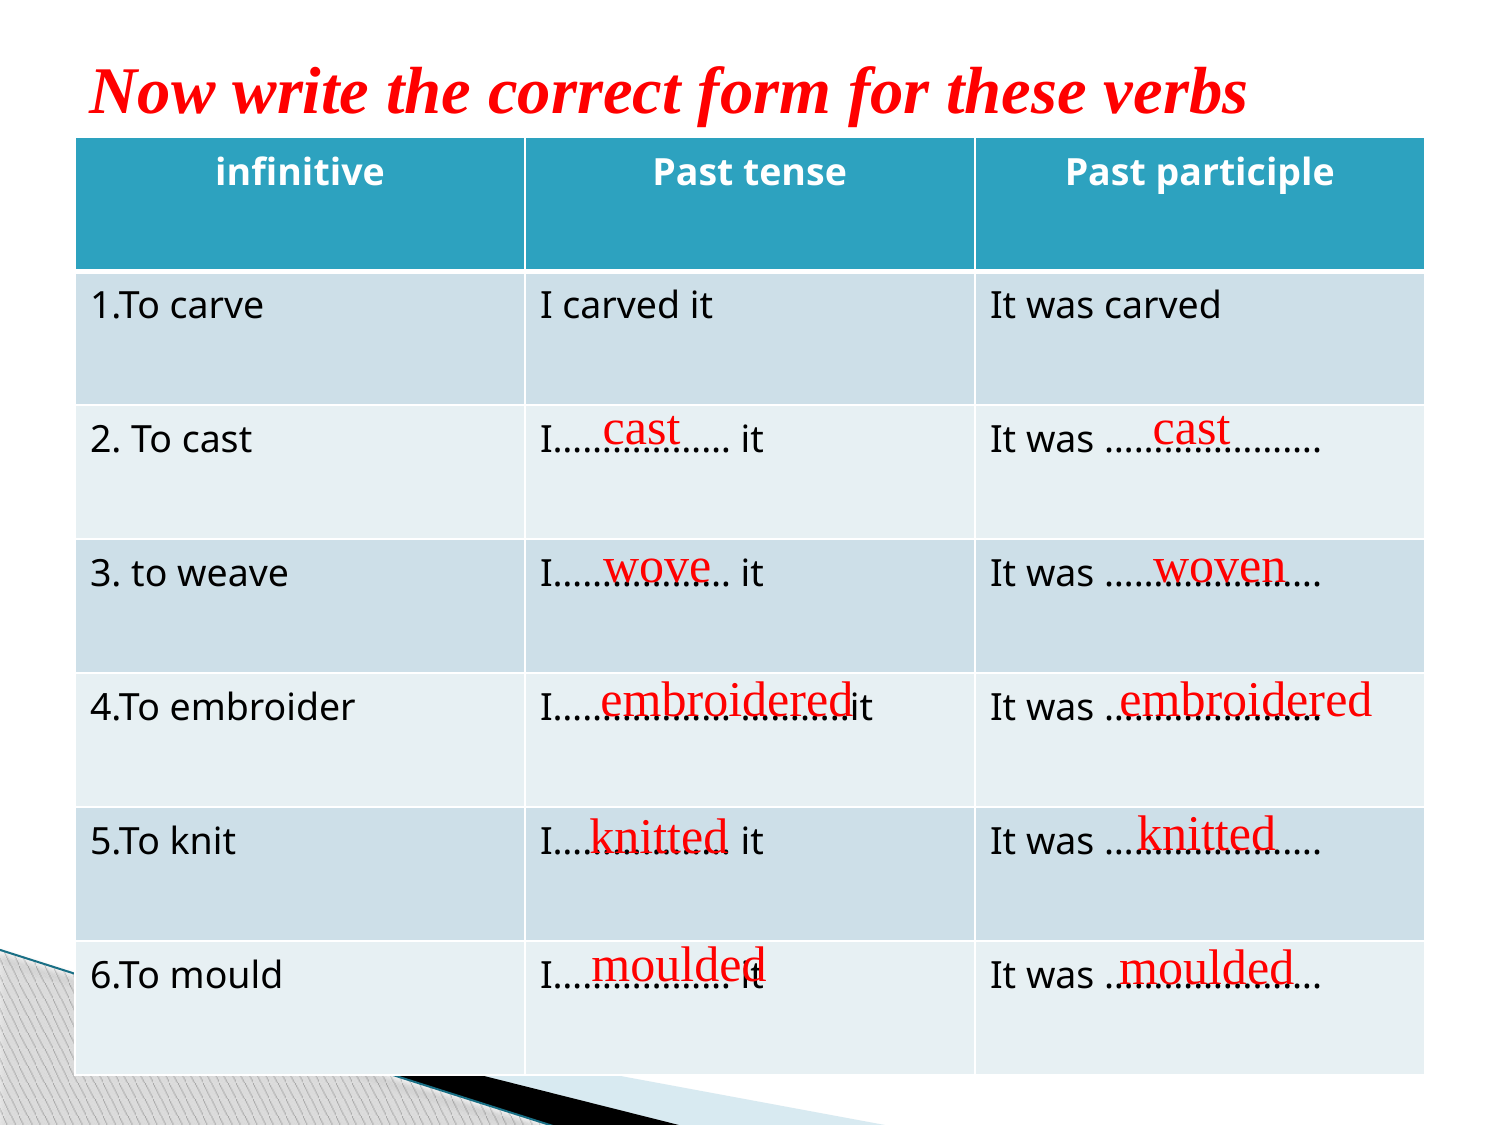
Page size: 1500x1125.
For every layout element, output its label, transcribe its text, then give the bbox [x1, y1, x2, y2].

table_cell It was …………………. [976, 674, 1424, 806]
text_box woven [1138, 524, 1302, 600]
text_box wove [588, 524, 727, 600]
text_box moulded [1104, 926, 1310, 1002]
table_cell It was …………………. [976, 808, 1424, 940]
table_cell I……………… it [526, 406, 974, 538]
table_cell 5.To knit [76, 808, 524, 940]
text_box knitted [1122, 792, 1292, 868]
table_cell 6.To mould [76, 942, 524, 1074]
table_cell I carved it [526, 274, 974, 404]
table_header Past tense [526, 138, 974, 269]
text_box cast [587, 387, 696, 463]
table_cell It was …………………. [976, 942, 1424, 1074]
table_cell It was …………………. [976, 540, 1424, 672]
table_header Past participle [976, 138, 1424, 269]
table_cell 2. To cast [76, 406, 524, 538]
table_cell 1.To carve [76, 274, 524, 404]
table_cell I……………… it [526, 808, 974, 940]
text_box embroidered [1104, 658, 1388, 734]
table_header infinitive [76, 138, 524, 269]
text_box embroidered [585, 658, 869, 734]
table_cell I……………… it [526, 942, 974, 1074]
table_cell I……………… ………..it [526, 674, 974, 806]
text_box cast [1137, 387, 1246, 463]
table_cell 4.To embroider [76, 674, 524, 806]
title Now write the correct form for these verbs [75, 45, 1425, 138]
text_box moulded [576, 923, 782, 999]
table_cell It was carved [976, 274, 1424, 404]
table_cell It was …………………. [976, 406, 1424, 538]
text_box knitted [574, 796, 744, 871]
table_cell 3. to weave [76, 540, 524, 672]
table_cell I……………… it [526, 540, 974, 672]
